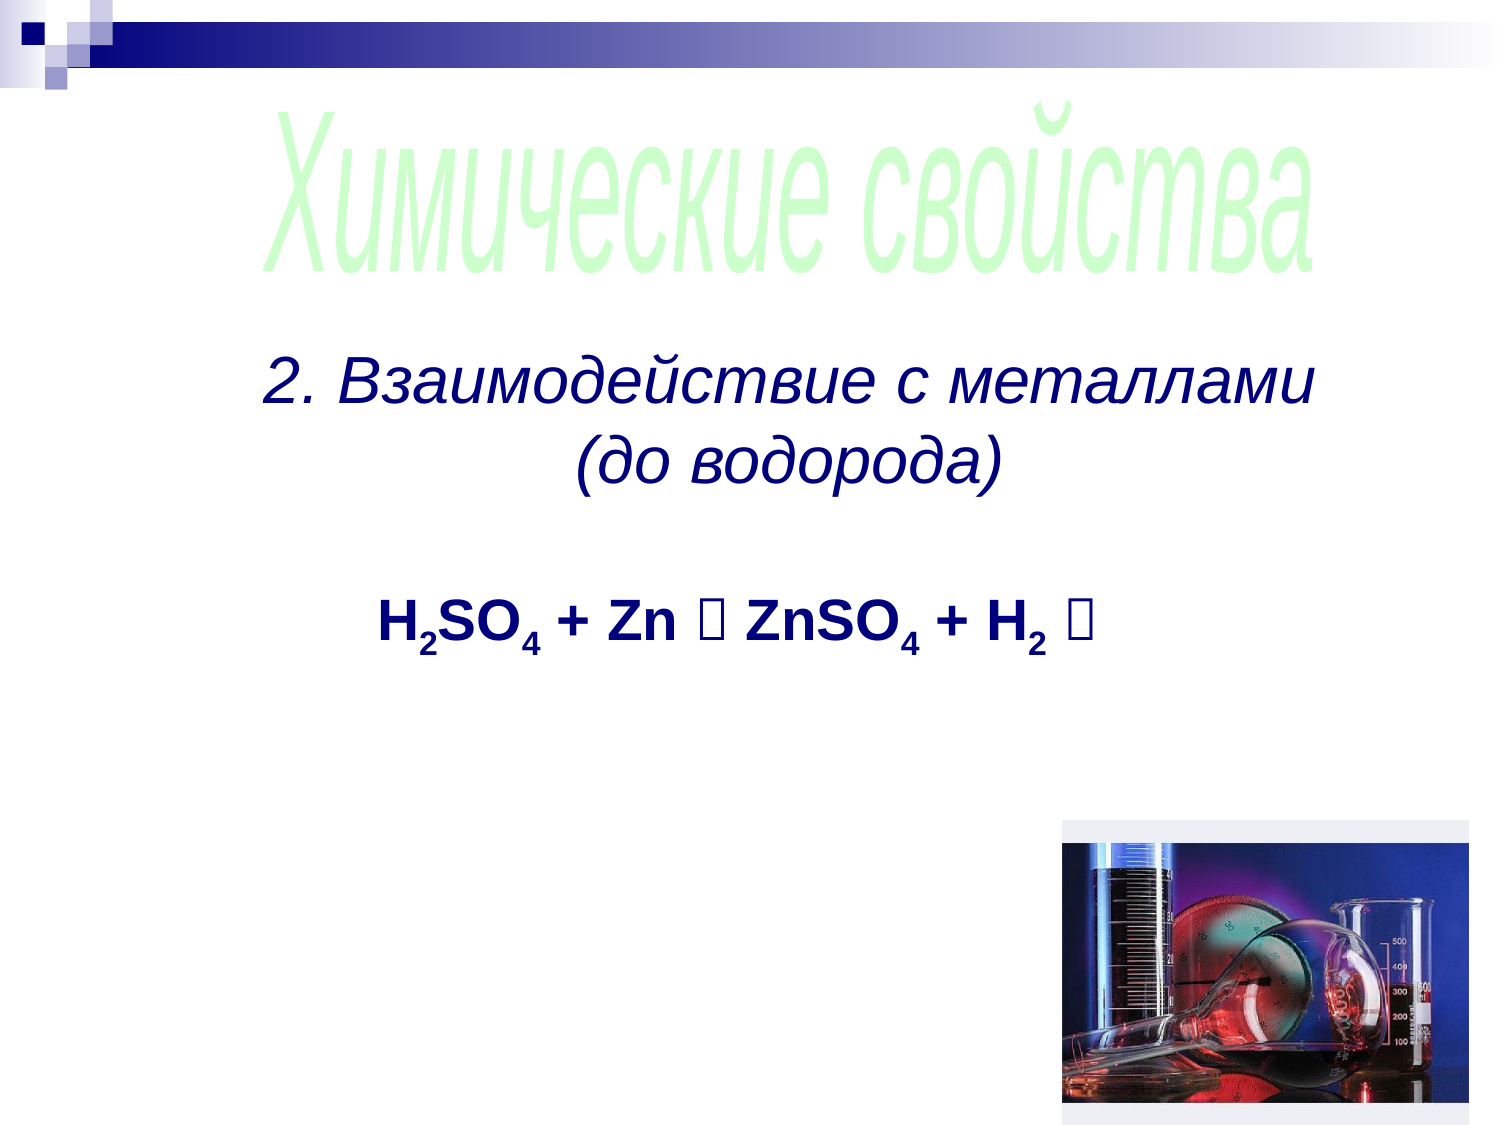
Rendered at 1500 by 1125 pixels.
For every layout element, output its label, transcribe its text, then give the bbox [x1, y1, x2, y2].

picture [1062, 820, 1469, 1125]
text_box 2. Взаимодействие с металлами (до водорода) [248, 329, 1332, 504]
text_box H2SO4 + Zn  ZnSO4 + H2  [362, 574, 1338, 797]
